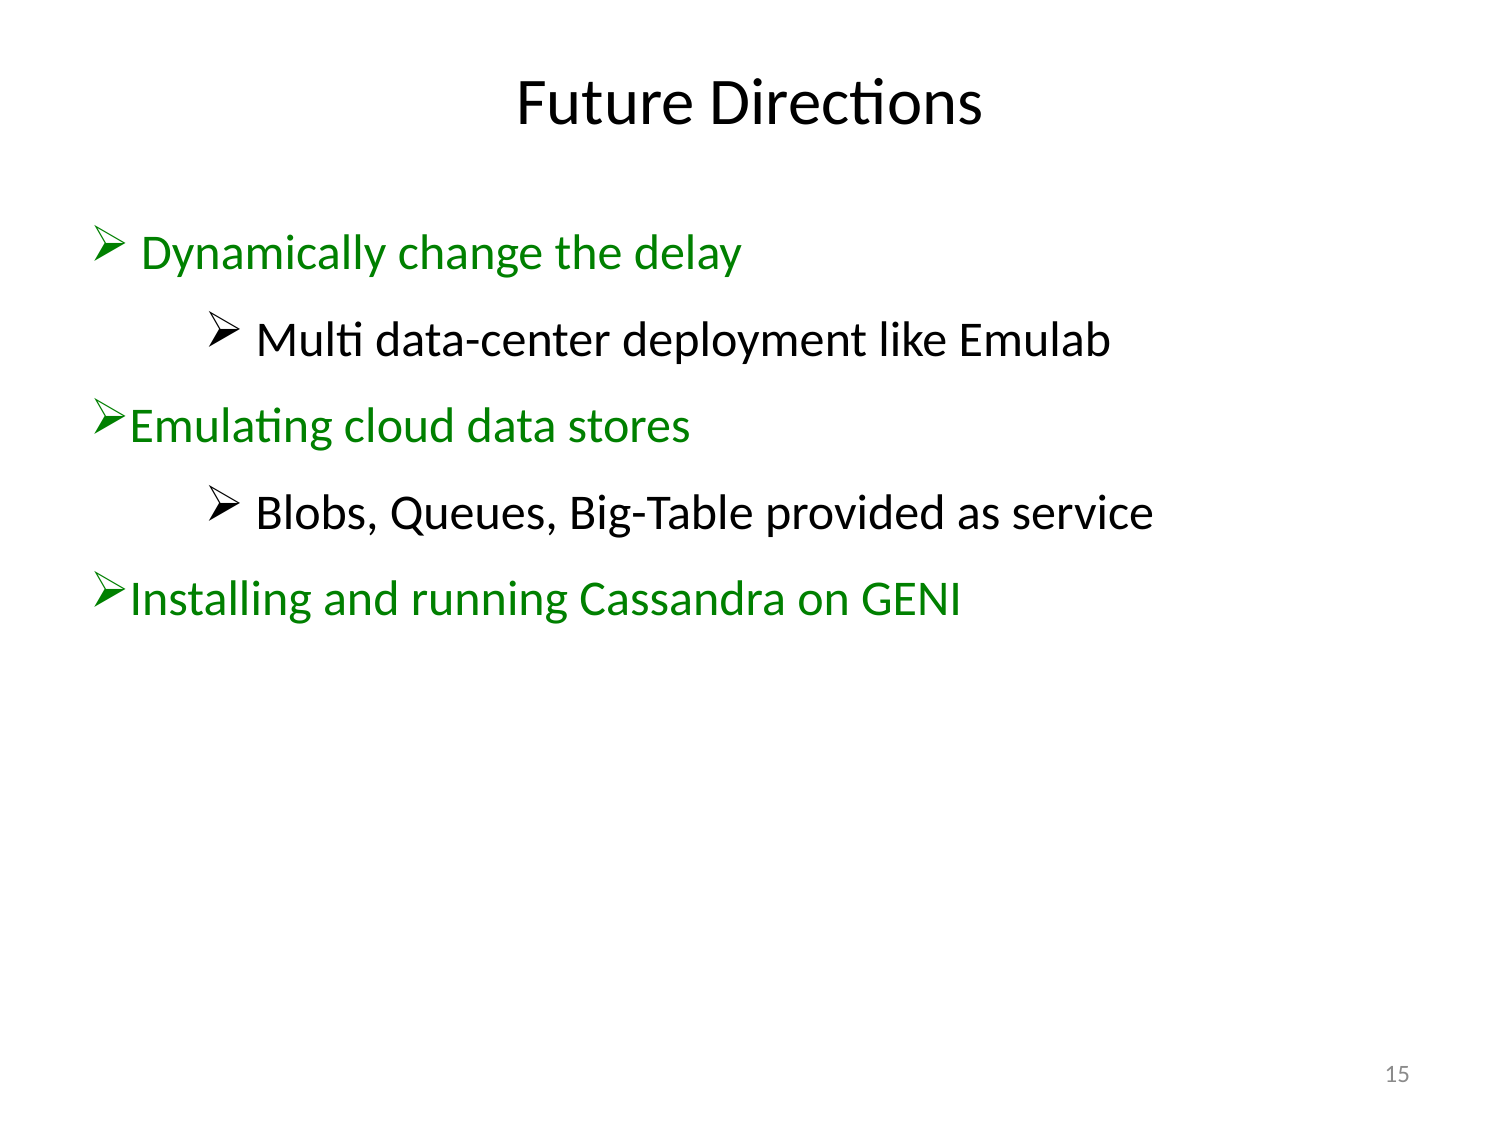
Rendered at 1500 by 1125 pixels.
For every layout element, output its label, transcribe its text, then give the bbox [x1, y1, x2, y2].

text_box Dynamically change the delay Multi data-center deployment like Emulab Emulating cloud data stores Blobs, Queues, Big-Table provided as service Installing and running Cassandra on GENI [75, 200, 1500, 1125]
text_box Future Directions [74, 50, 1425, 238]
